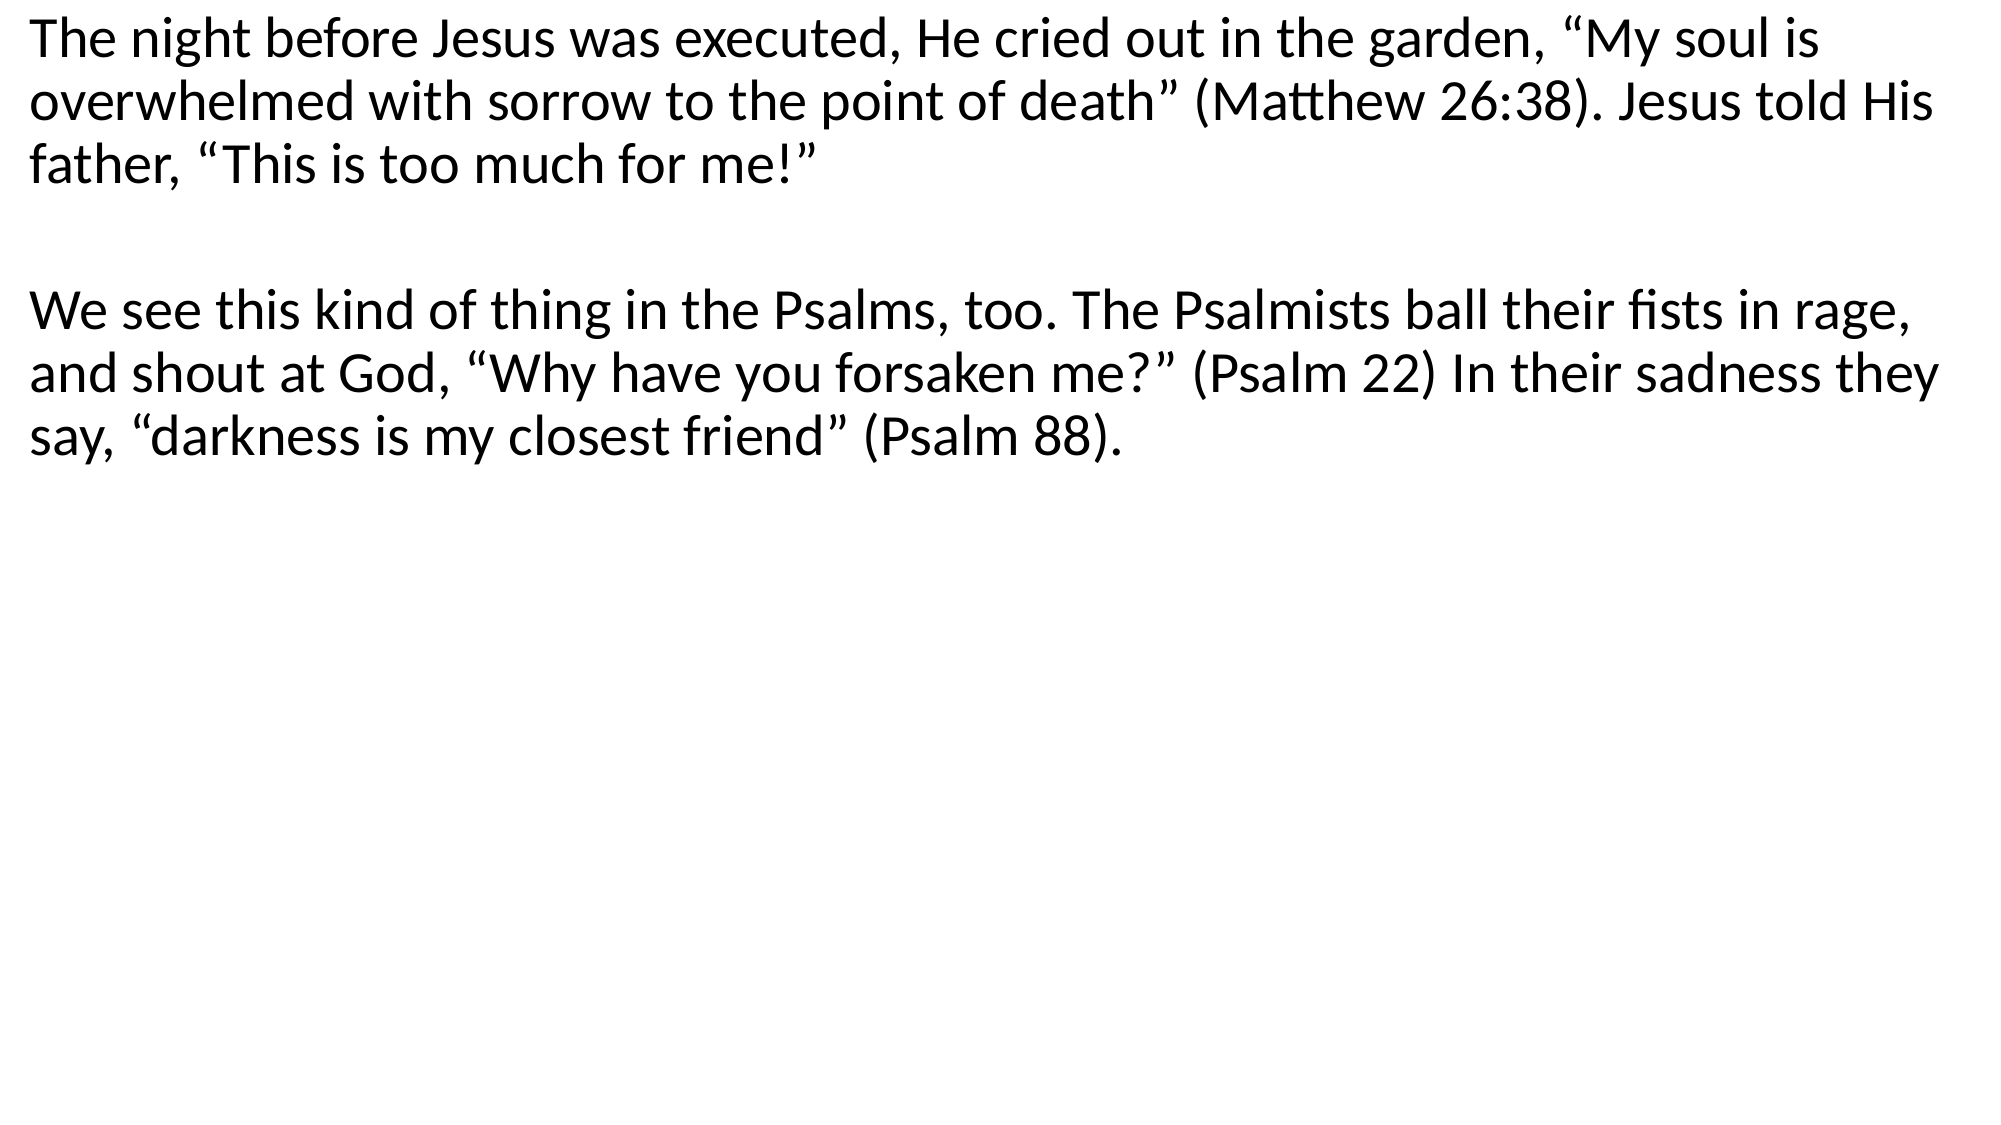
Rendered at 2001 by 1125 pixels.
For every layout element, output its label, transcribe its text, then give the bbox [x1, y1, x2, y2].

list The night before Jesus was executed, He cried out in the garden, “My soul is overwhelmed with sorrow to the point of death” (Matthew 26:38). Jesus told His father, “This is too much for me!” We see this kind of thing in the Psalms, too. The Psalmists ball their fists in rage, and shout at God, “Why have you forsaken me?” (Psalm 22) In their sadness they say, “darkness is my closest friend” (Psalm 88). [14, 0, 2000, 1125]
